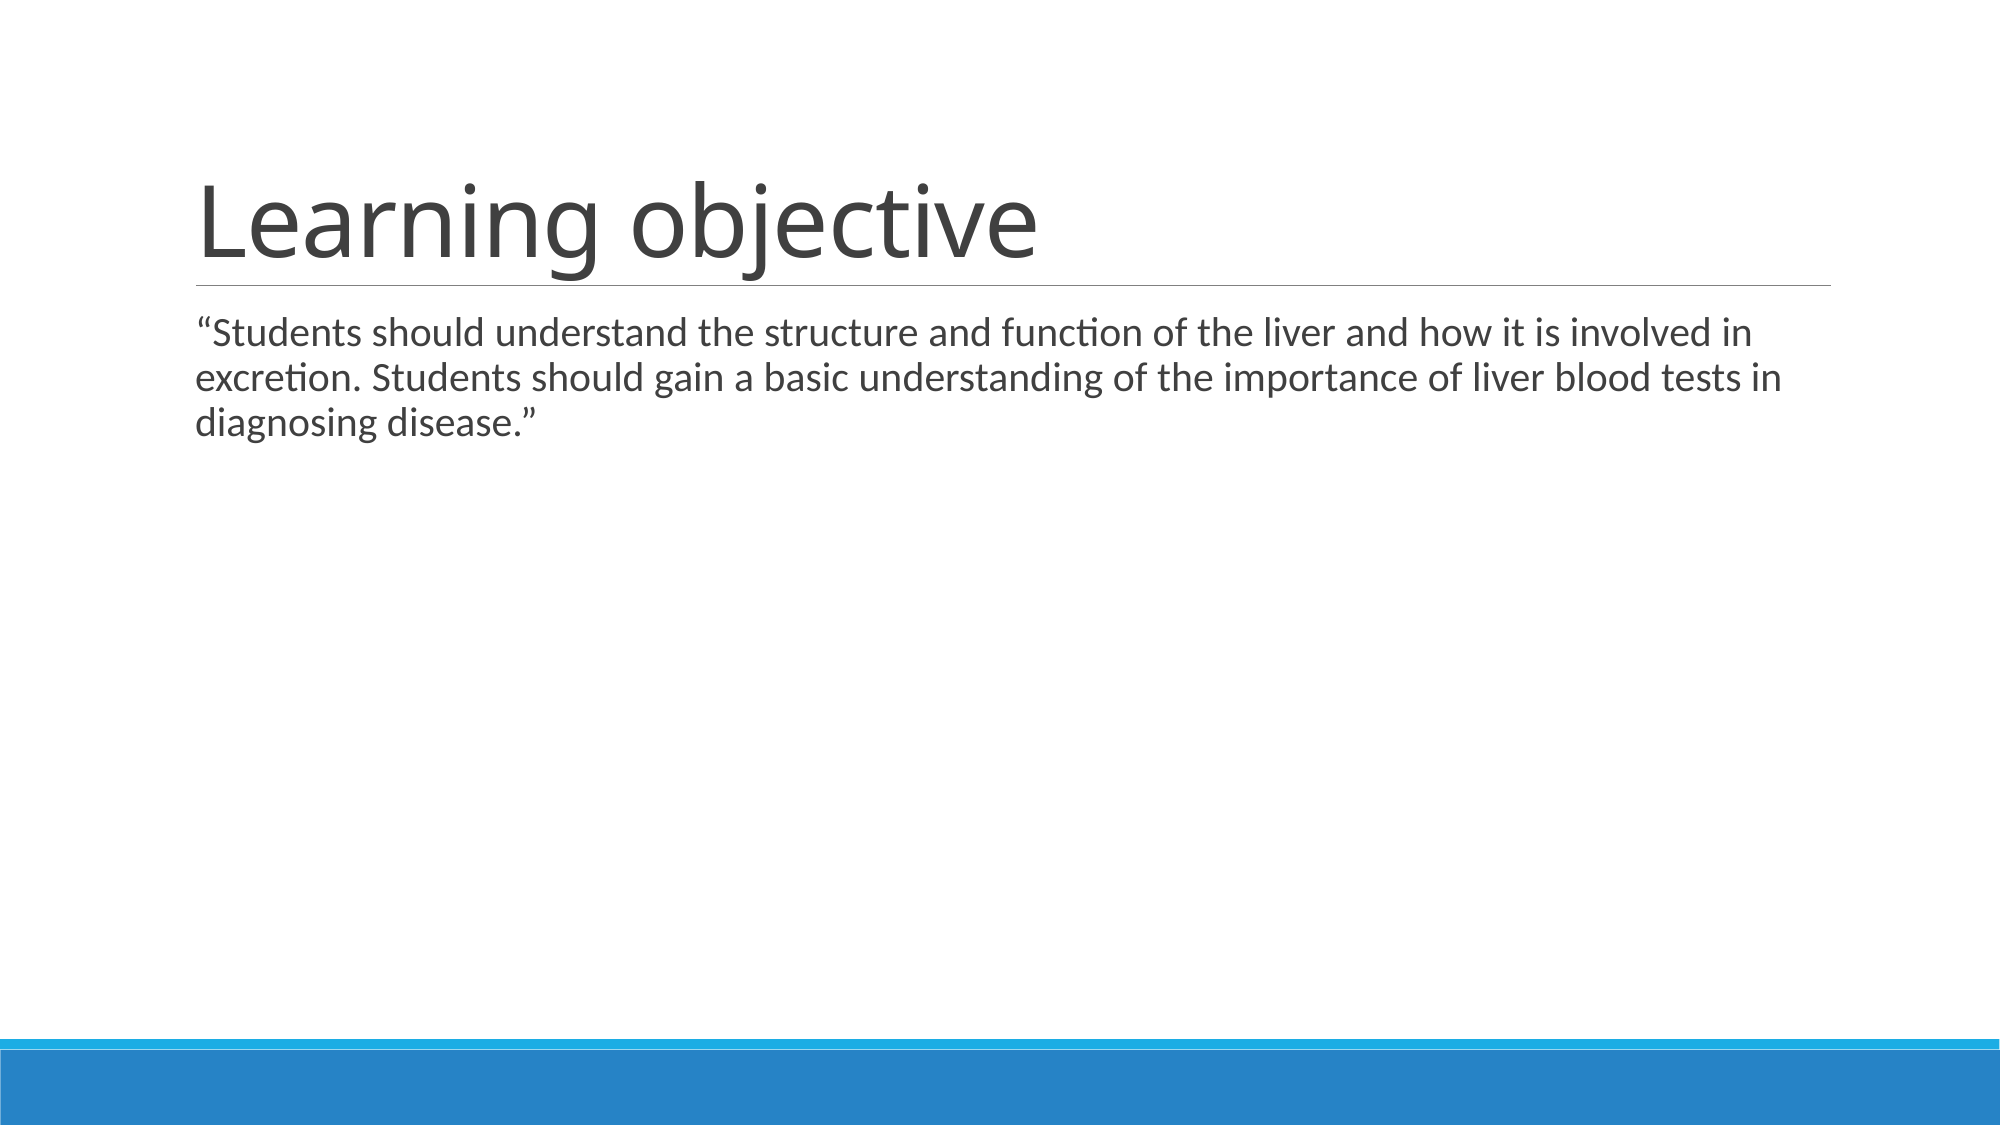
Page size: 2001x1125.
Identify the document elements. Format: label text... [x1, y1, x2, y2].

title Learning objective [180, 47, 1830, 285]
list “Students should understand the structure and function of the liver and how it is involved in excretion. Students should gain a basic understanding of the importance of liver blood tests in diagnosing disease.” [180, 302, 1830, 963]
